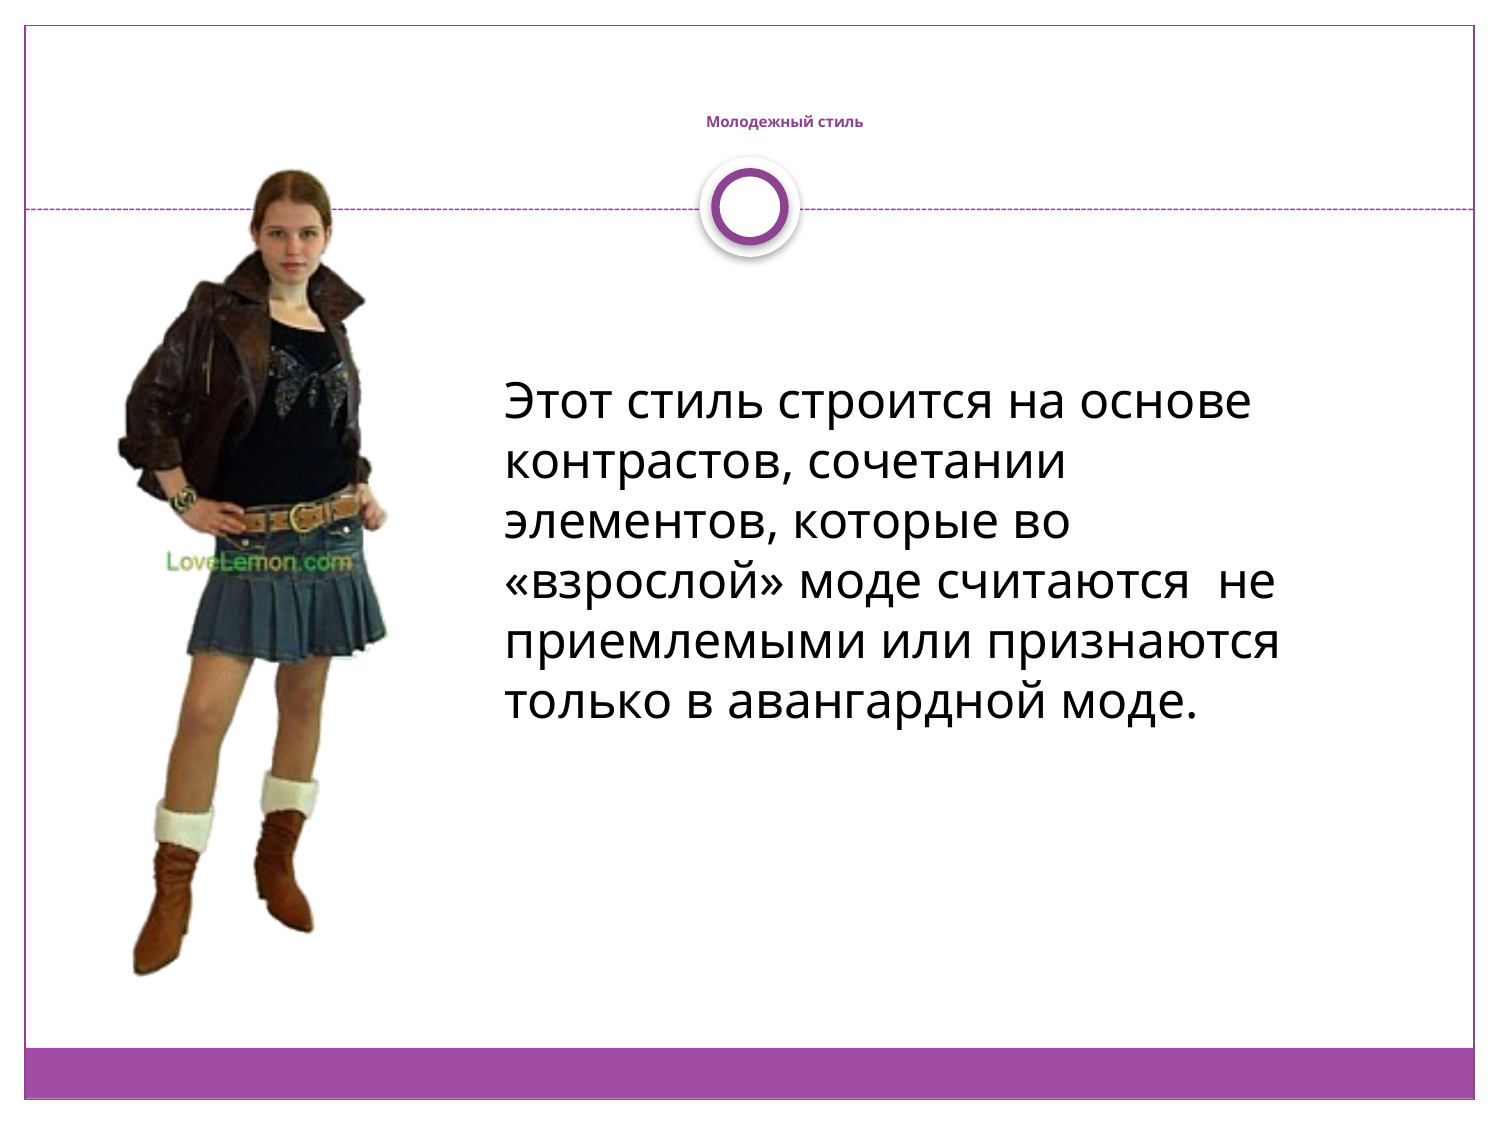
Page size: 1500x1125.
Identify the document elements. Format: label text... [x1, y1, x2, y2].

picture [88, 160, 416, 988]
title Молодежный стиль [112, 101, 1463, 139]
text_box Этот стиль строится на основе контрастов, сочетании элементов, которые во «взрослой» моде считаются не приемлемыми или признаются только в авангардной моде. [490, 361, 1353, 737]
